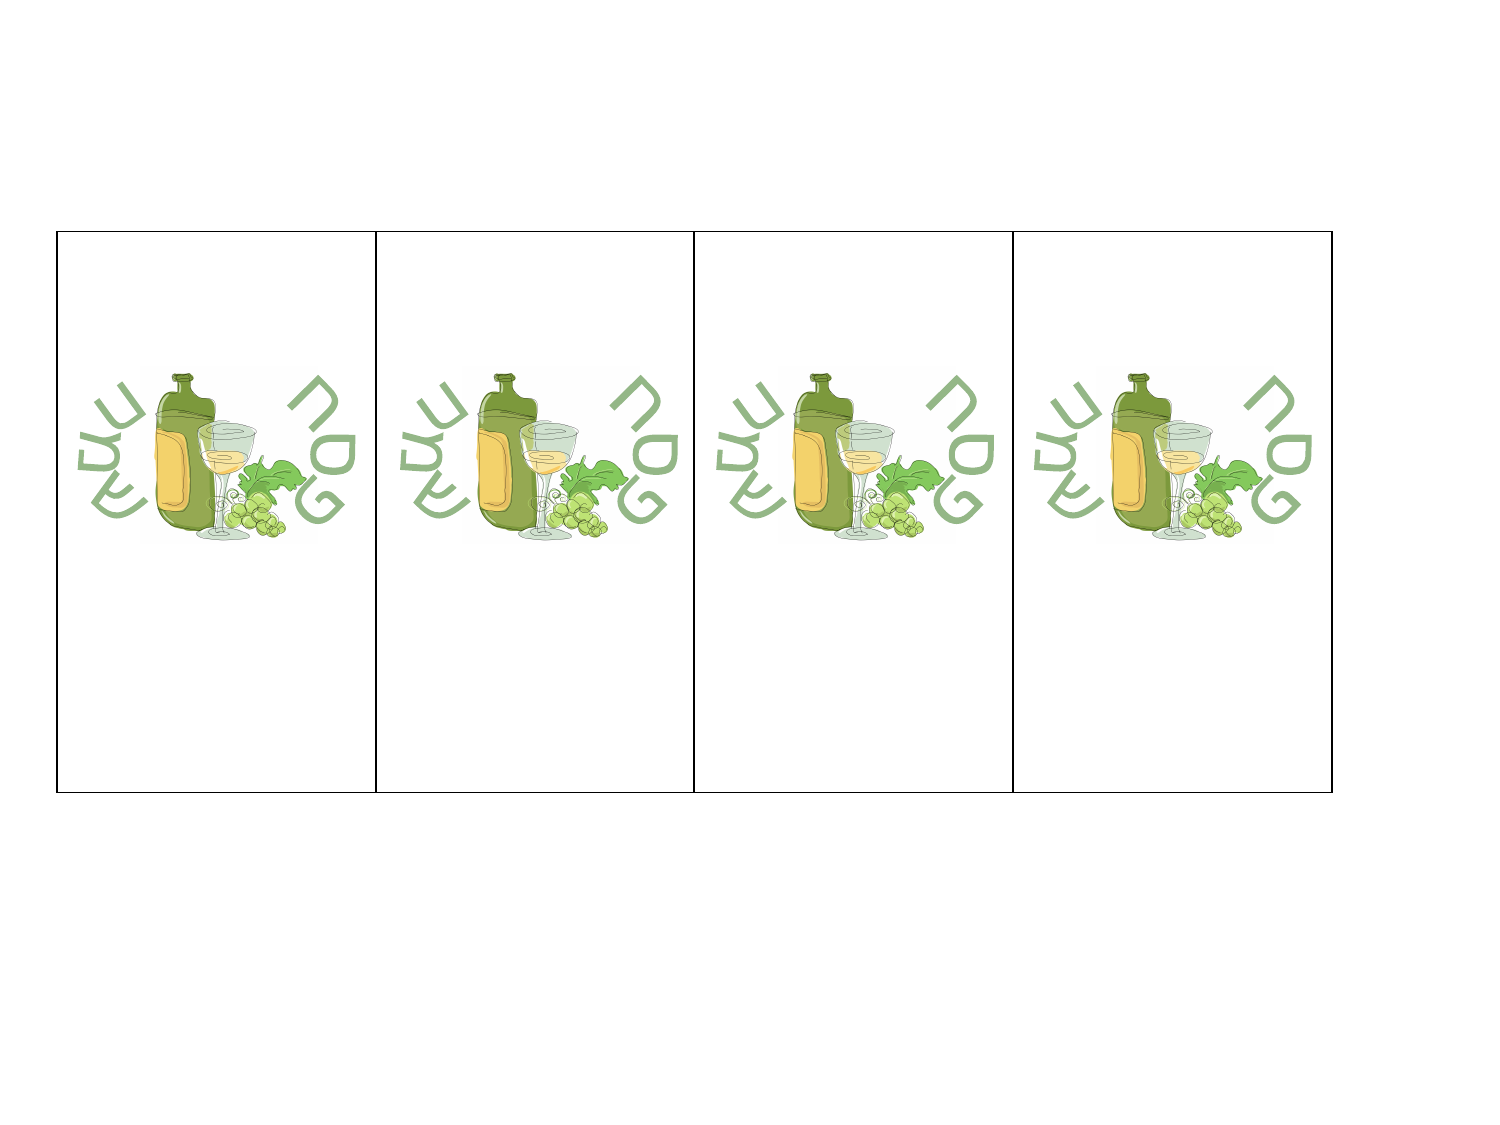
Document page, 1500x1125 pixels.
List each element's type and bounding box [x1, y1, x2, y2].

text_box [1013, 231, 1333, 793]
text_box [57, 231, 375, 793]
text_box [1052, 366, 1292, 544]
text_box [734, 366, 974, 544]
text_box [96, 366, 335, 544]
text_box [375, 231, 693, 793]
text_box [693, 231, 1013, 793]
text_box [418, 366, 658, 544]
